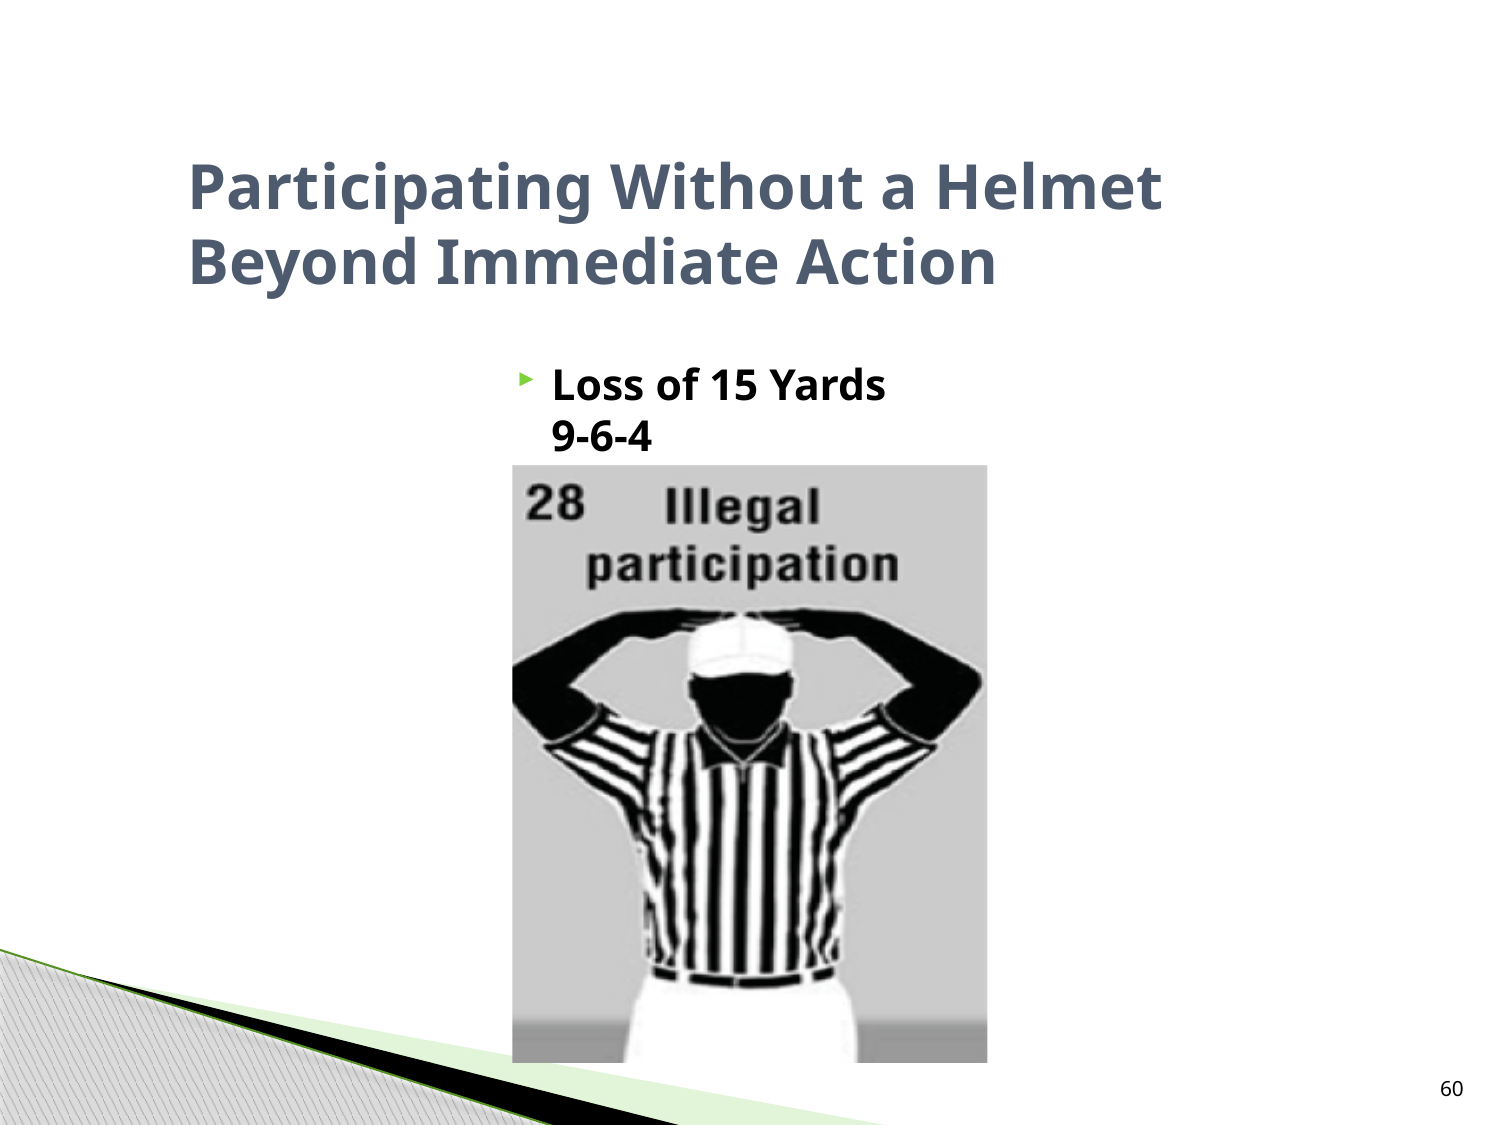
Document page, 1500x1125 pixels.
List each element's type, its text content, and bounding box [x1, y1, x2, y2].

picture [512, 465, 988, 1063]
list Loss of 15 Yards 9-6-4 [487, 350, 1004, 469]
slide_number 60 [1418, 1051, 1479, 1112]
title Participating Without a Helmet Beyond Immediate Action [173, 137, 1413, 307]
